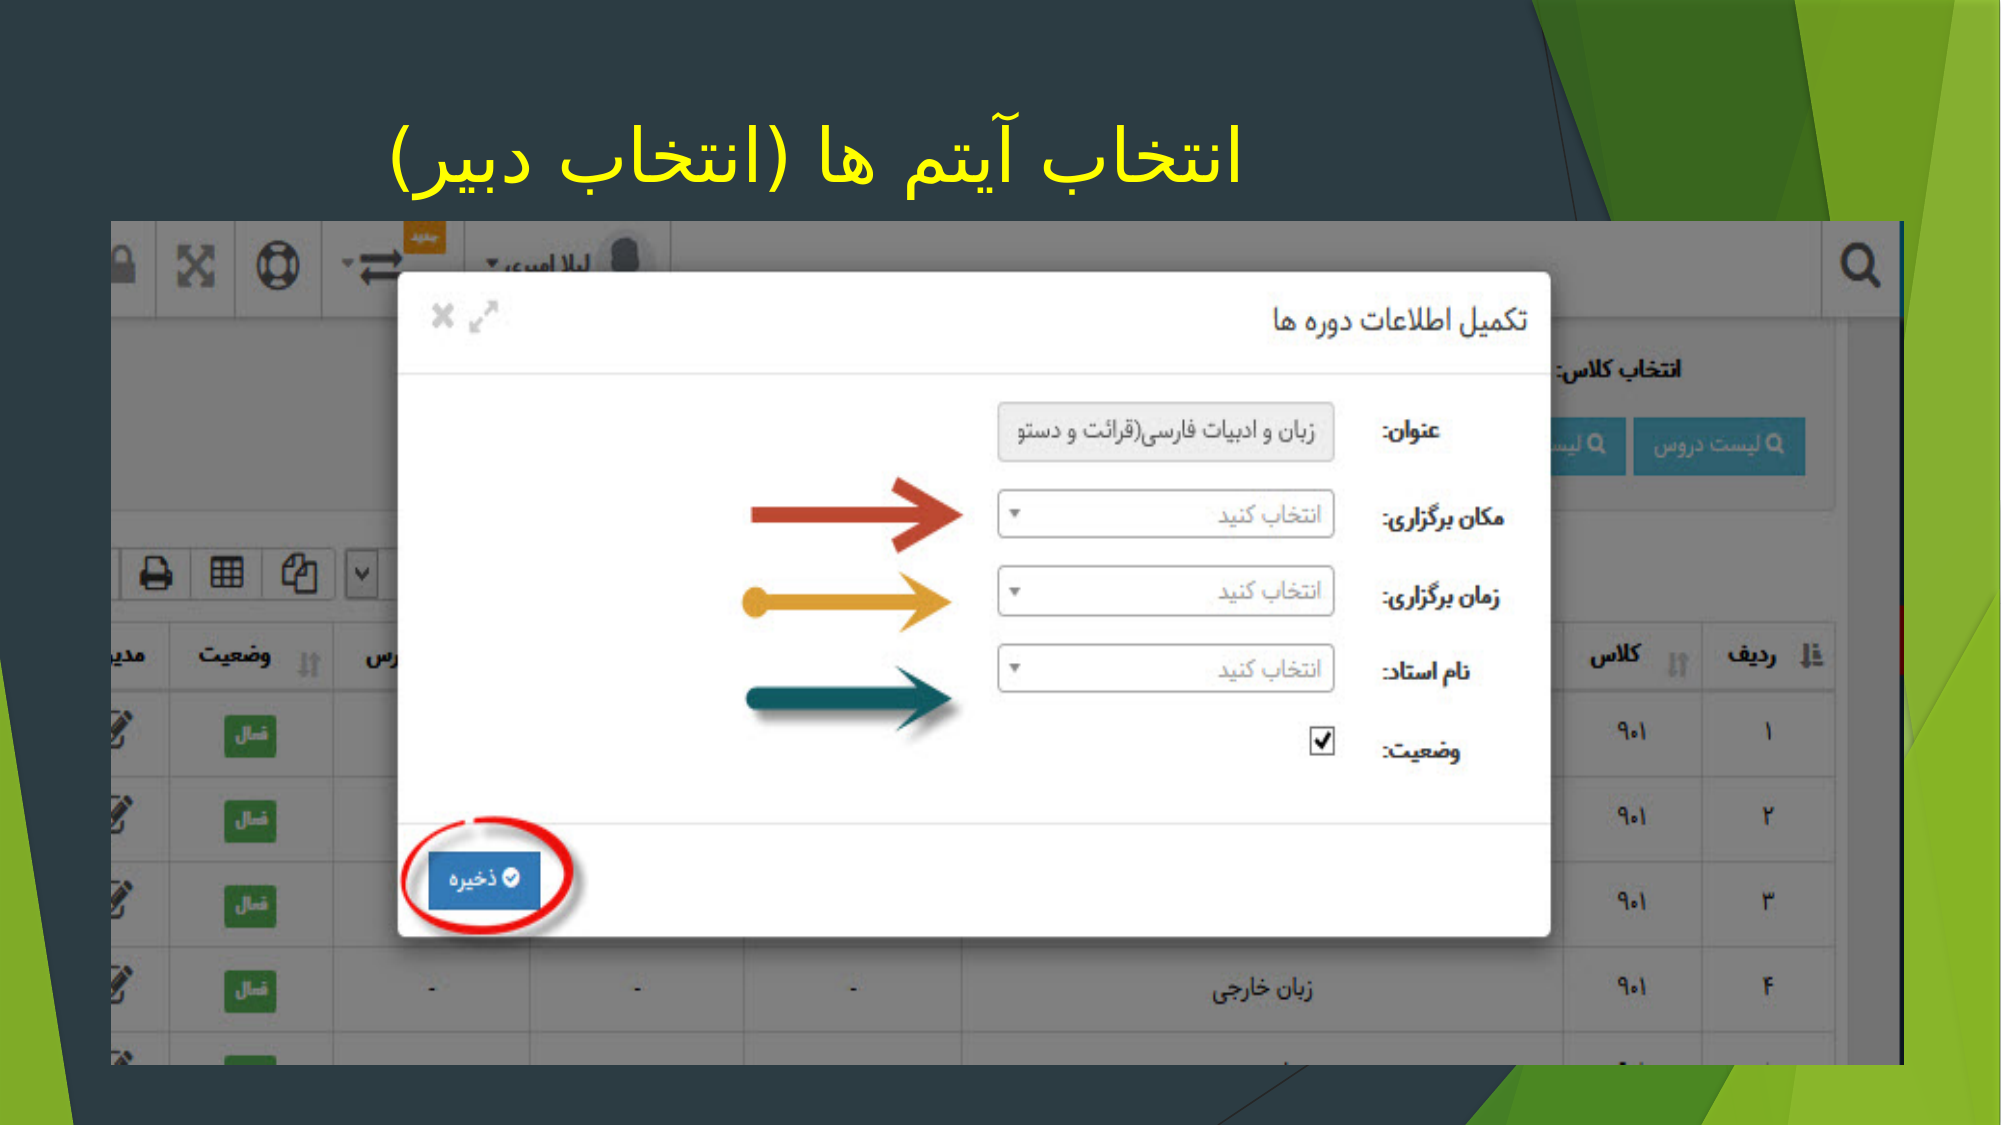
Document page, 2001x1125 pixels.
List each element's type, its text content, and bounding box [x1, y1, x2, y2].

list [110, 220, 1904, 1066]
title انتخاب آیتم ها (انتخاب دبیر) [111, 99, 1522, 218]
